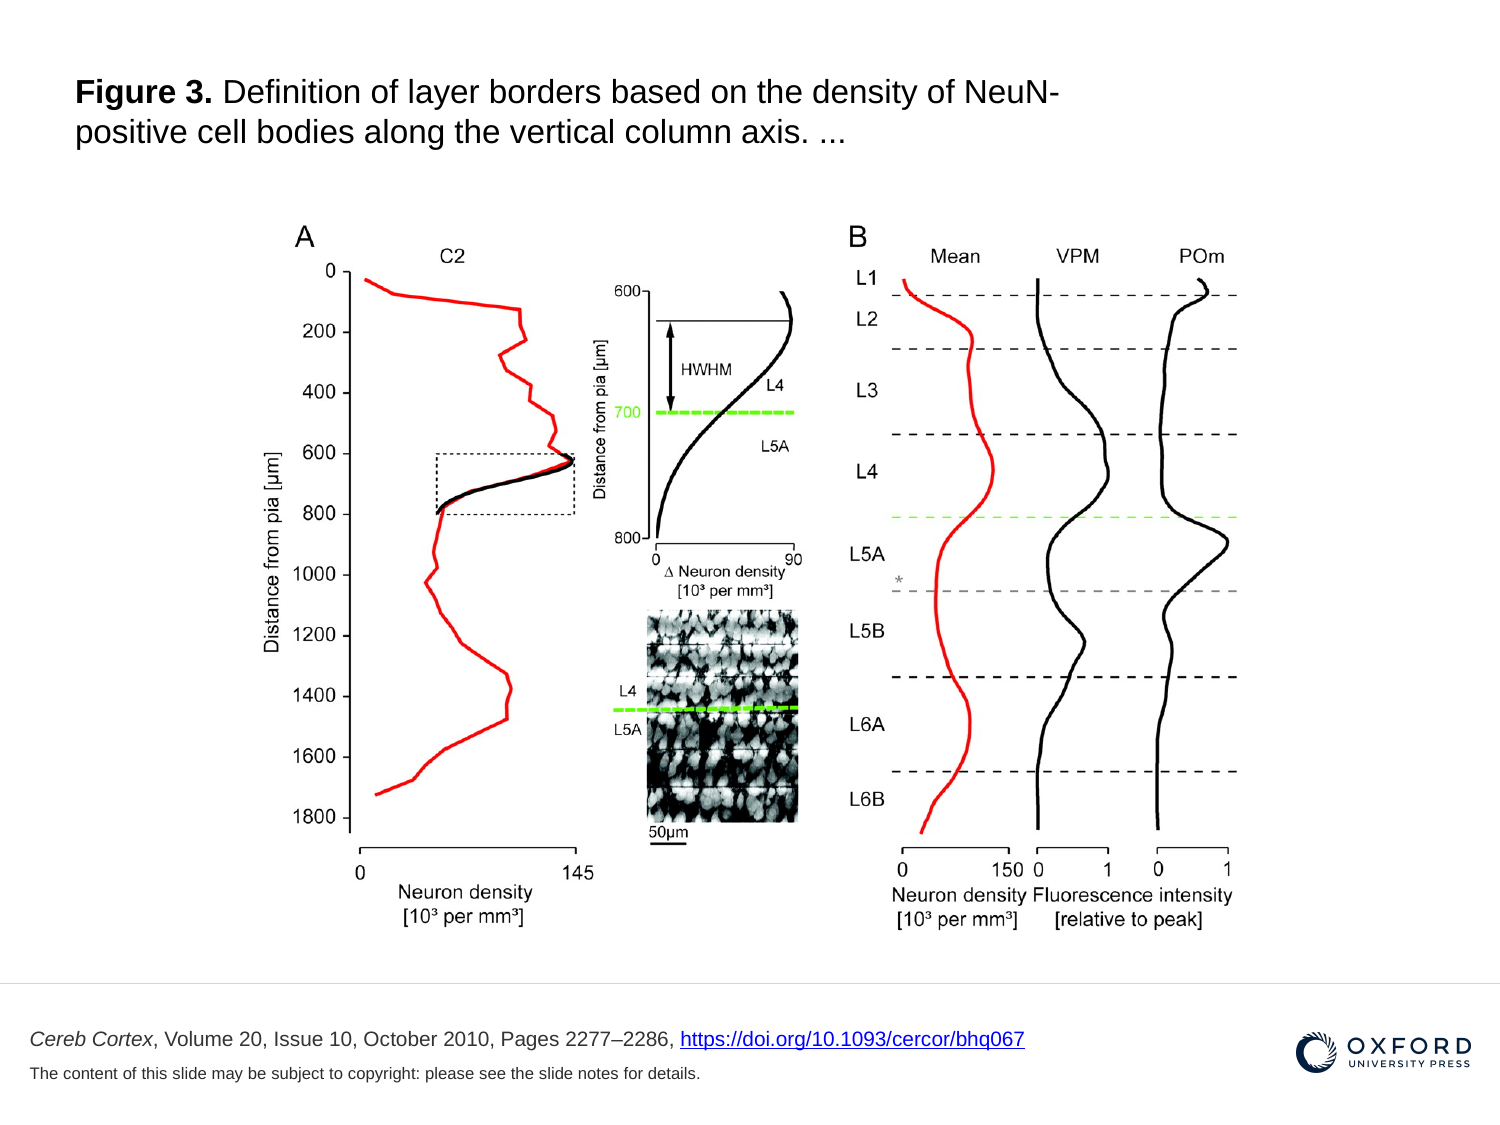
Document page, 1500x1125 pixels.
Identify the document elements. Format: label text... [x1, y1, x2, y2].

title Figure 3. Definition of layer borders based on the density of NeuN-positive cell bodies along the vertical column axis. ... [75, 69, 1078, 171]
picture [1296, 1032, 1471, 1073]
picture [262, 224, 1238, 931]
footer Cereb Cortex, Volume 20, Issue 10, October 2010, Pages 2277–2286, https://doi.org/10.1093/cercor/bhq067 The content of this slide may be subject to copyright: please see the slide notes for details. [0, 983, 1260, 1125]
